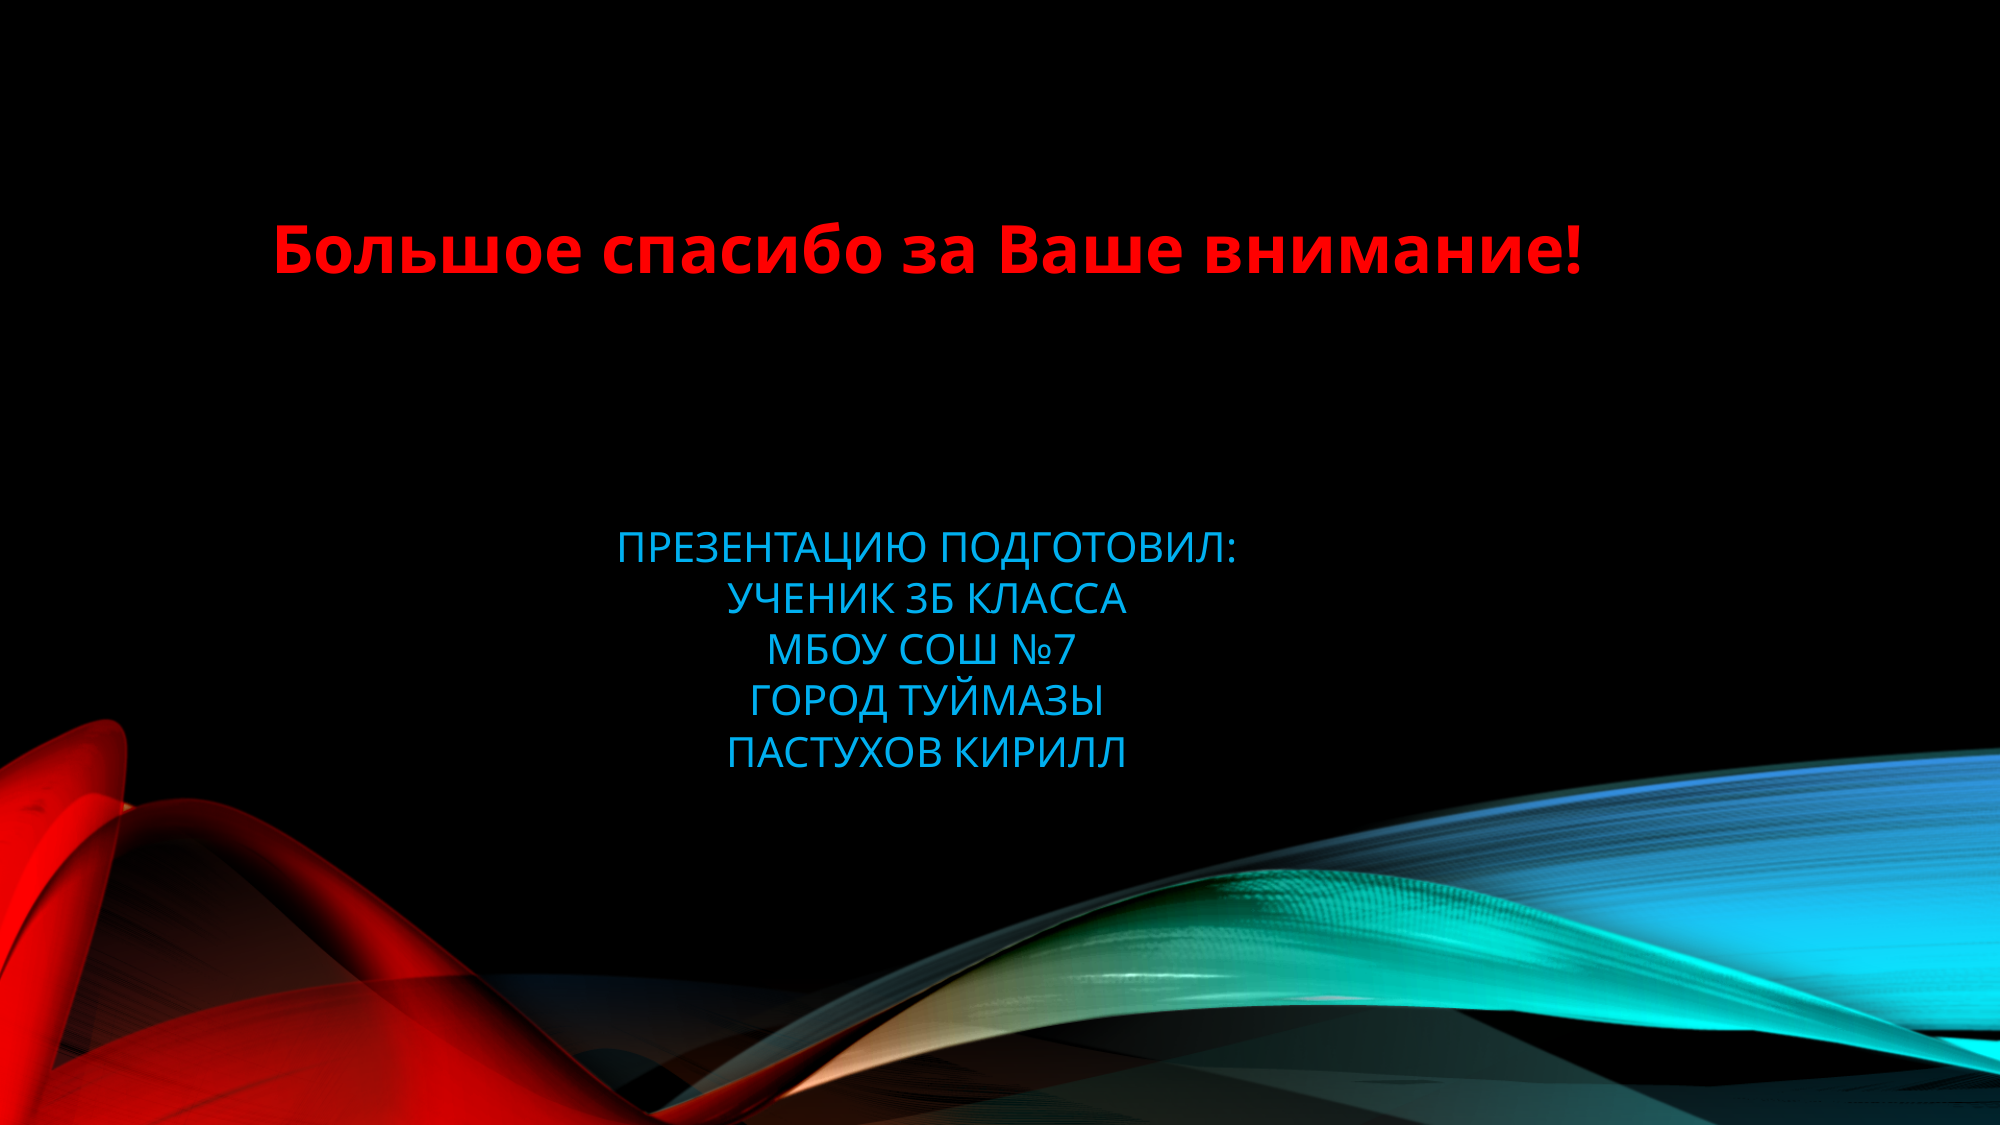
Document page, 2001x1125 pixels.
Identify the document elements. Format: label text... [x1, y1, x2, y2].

list Большое спасибо за Ваше внимание! [220, 200, 1634, 361]
picture [0, 717, 2000, 1125]
title Презентацию подготовил: Ученик 3б класса МБОУ СОШ №7 город туймазы Пастухов кирилл [537, 438, 1317, 785]
